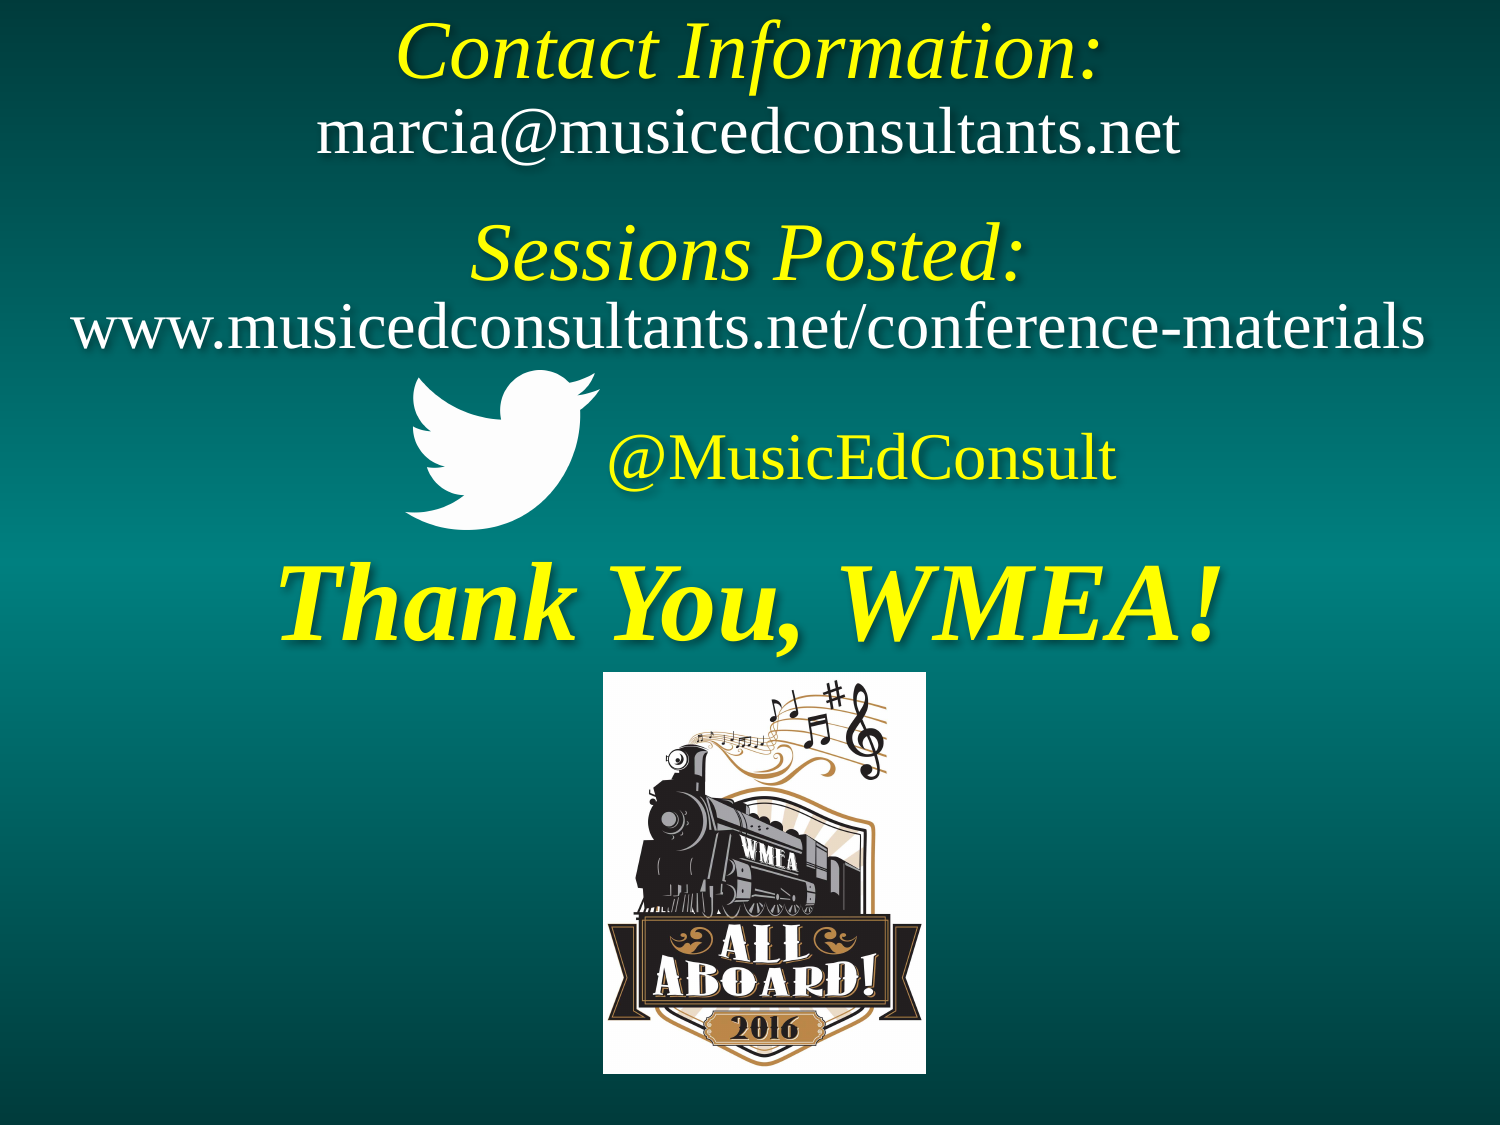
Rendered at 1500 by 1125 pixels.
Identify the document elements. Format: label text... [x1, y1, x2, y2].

picture [404, 369, 600, 530]
text_box www.musicedconsultants.net/conference-materials [0, 274, 1500, 369]
text_box Contact Information: [0, 0, 1500, 79]
text_box @MusicEdConsult [605, 405, 1172, 501]
text_box Thank You, WMEA! [0, 520, 1500, 671]
text_box marcia@musicedconsultants.net [0, 79, 1500, 175]
picture [602, 672, 926, 1075]
text_box Sessions Posted: [0, 189, 1500, 274]
